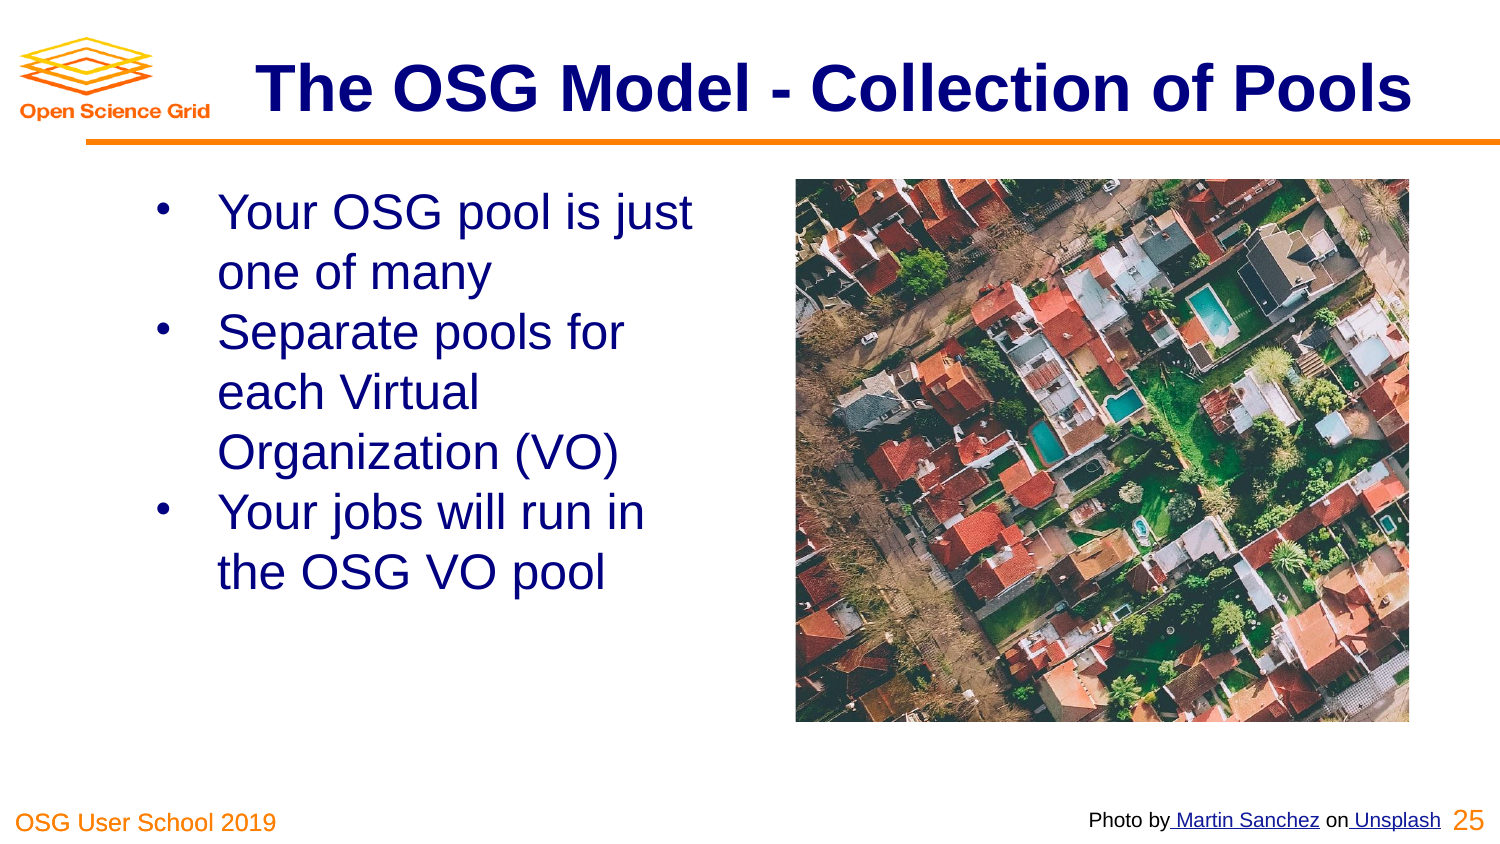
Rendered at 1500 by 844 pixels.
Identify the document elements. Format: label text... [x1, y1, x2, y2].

title The OSG Model - Collection of Pools [201, 14, 1470, 155]
text_box Photo by Martin Sanchez on Unsplash [979, 791, 1457, 840]
list Your OSG pool is just one of many Separate pools for each Virtual Organization (VO) Your jobs will run in the OSG VO pool [127, 164, 721, 741]
picture [795, 179, 1410, 722]
picture [0, 20, 201, 134]
slide_number ‹#› [1431, 787, 1500, 844]
